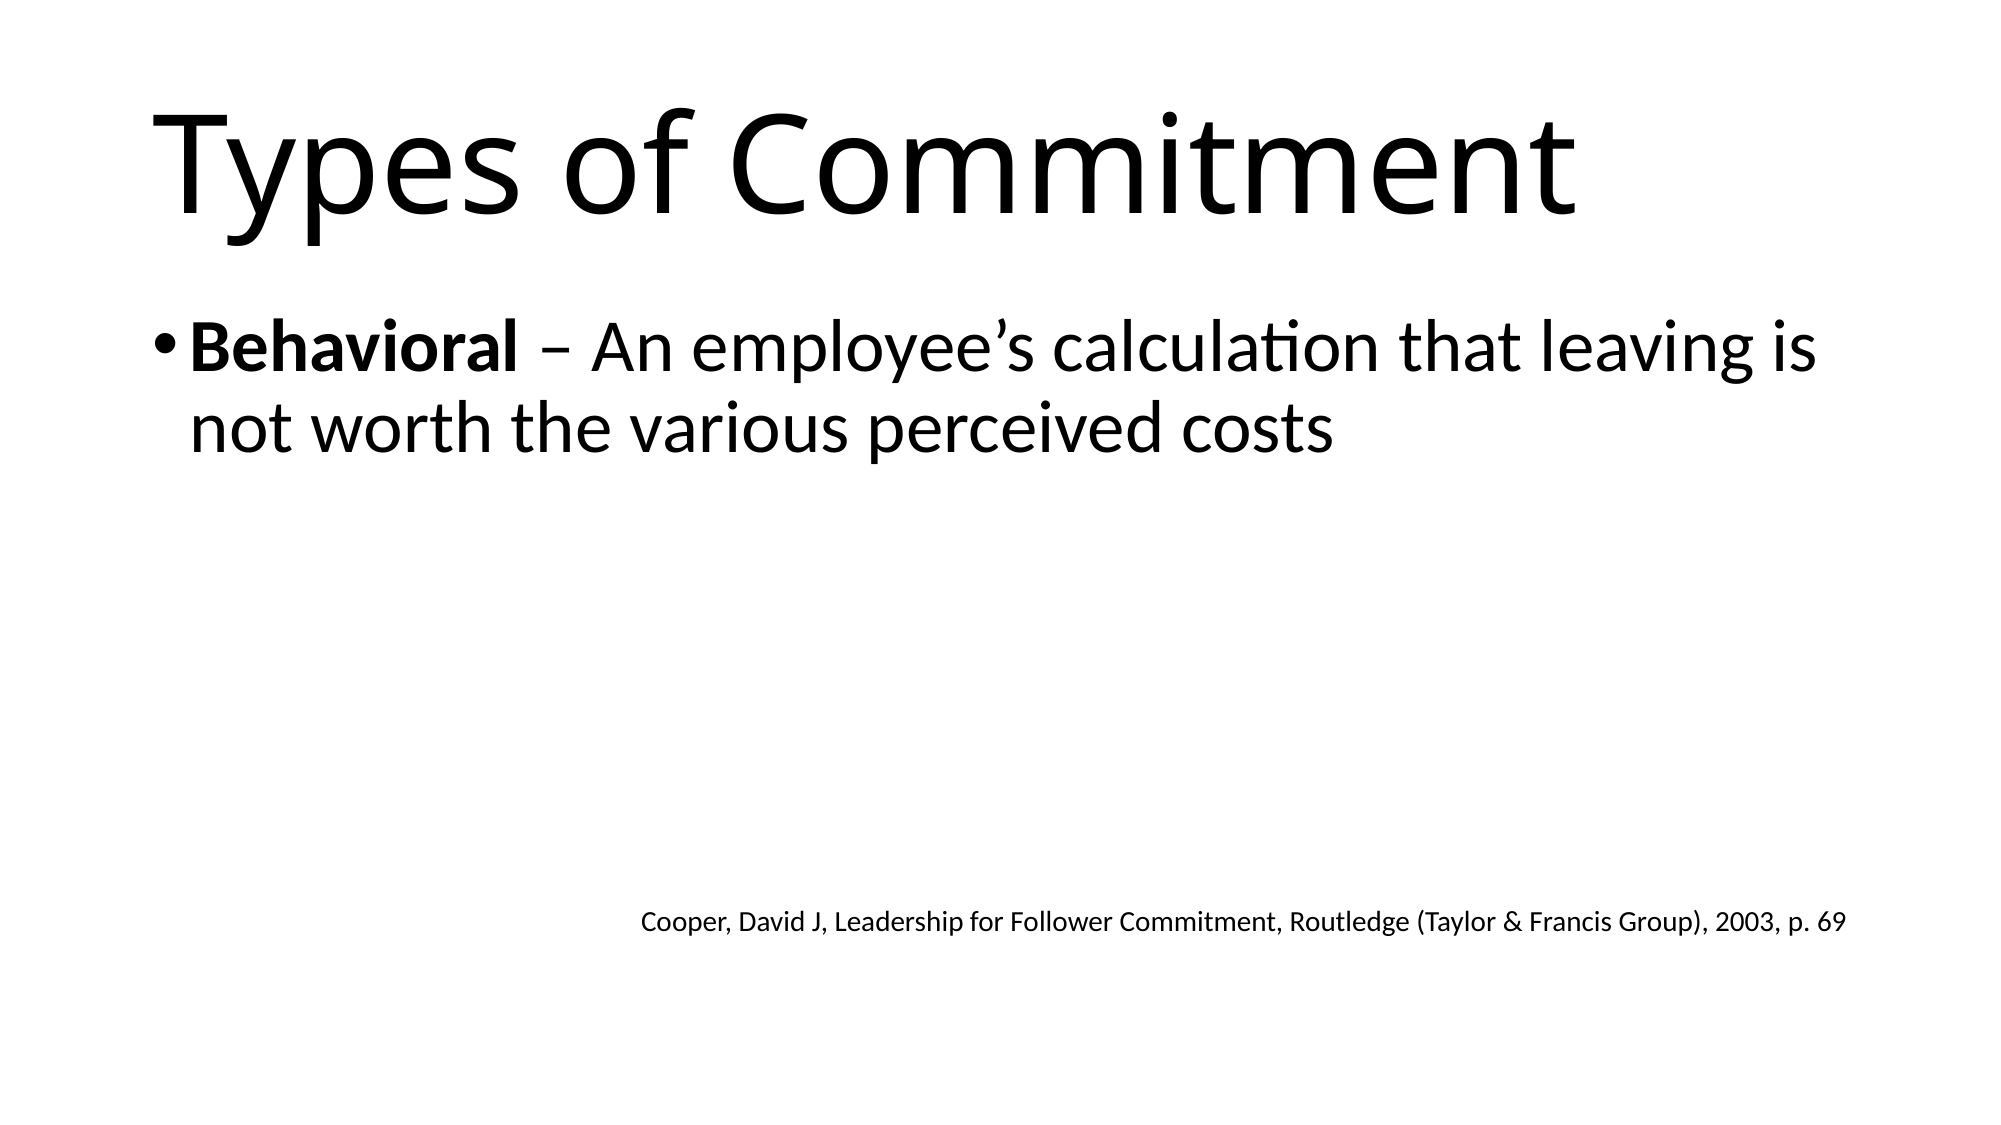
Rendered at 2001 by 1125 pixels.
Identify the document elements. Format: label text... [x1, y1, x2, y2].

title Types of Commitment [137, 59, 1863, 278]
list Behavioral – An employee’s calculation that leaving is not worth the various perceived costs Cooper, David J, Leadership for Follower Commitment, Routledge (Taylor & Francis Group), 2003, p. 69 [137, 299, 1863, 1125]
